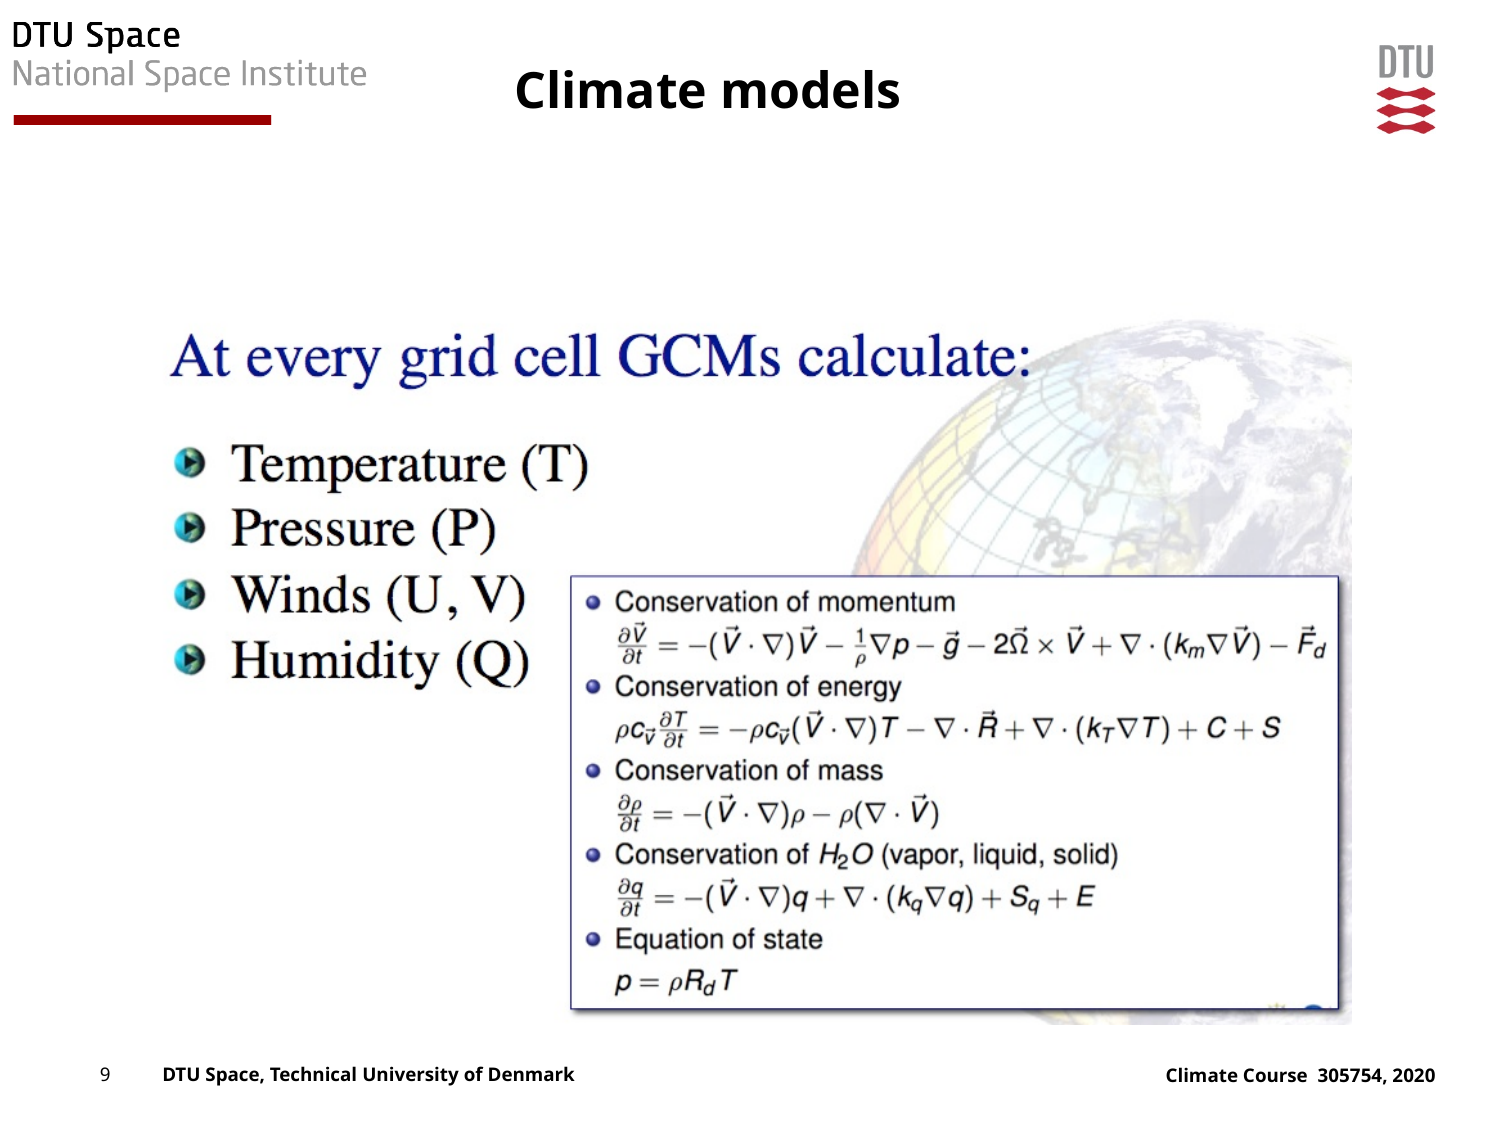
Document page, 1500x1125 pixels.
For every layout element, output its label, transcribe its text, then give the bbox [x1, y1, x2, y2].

title Climate models [514, 0, 1500, 119]
picture [1356, 119, 1436, 134]
picture [12, 22, 869, 126]
picture [123, 284, 1353, 1026]
